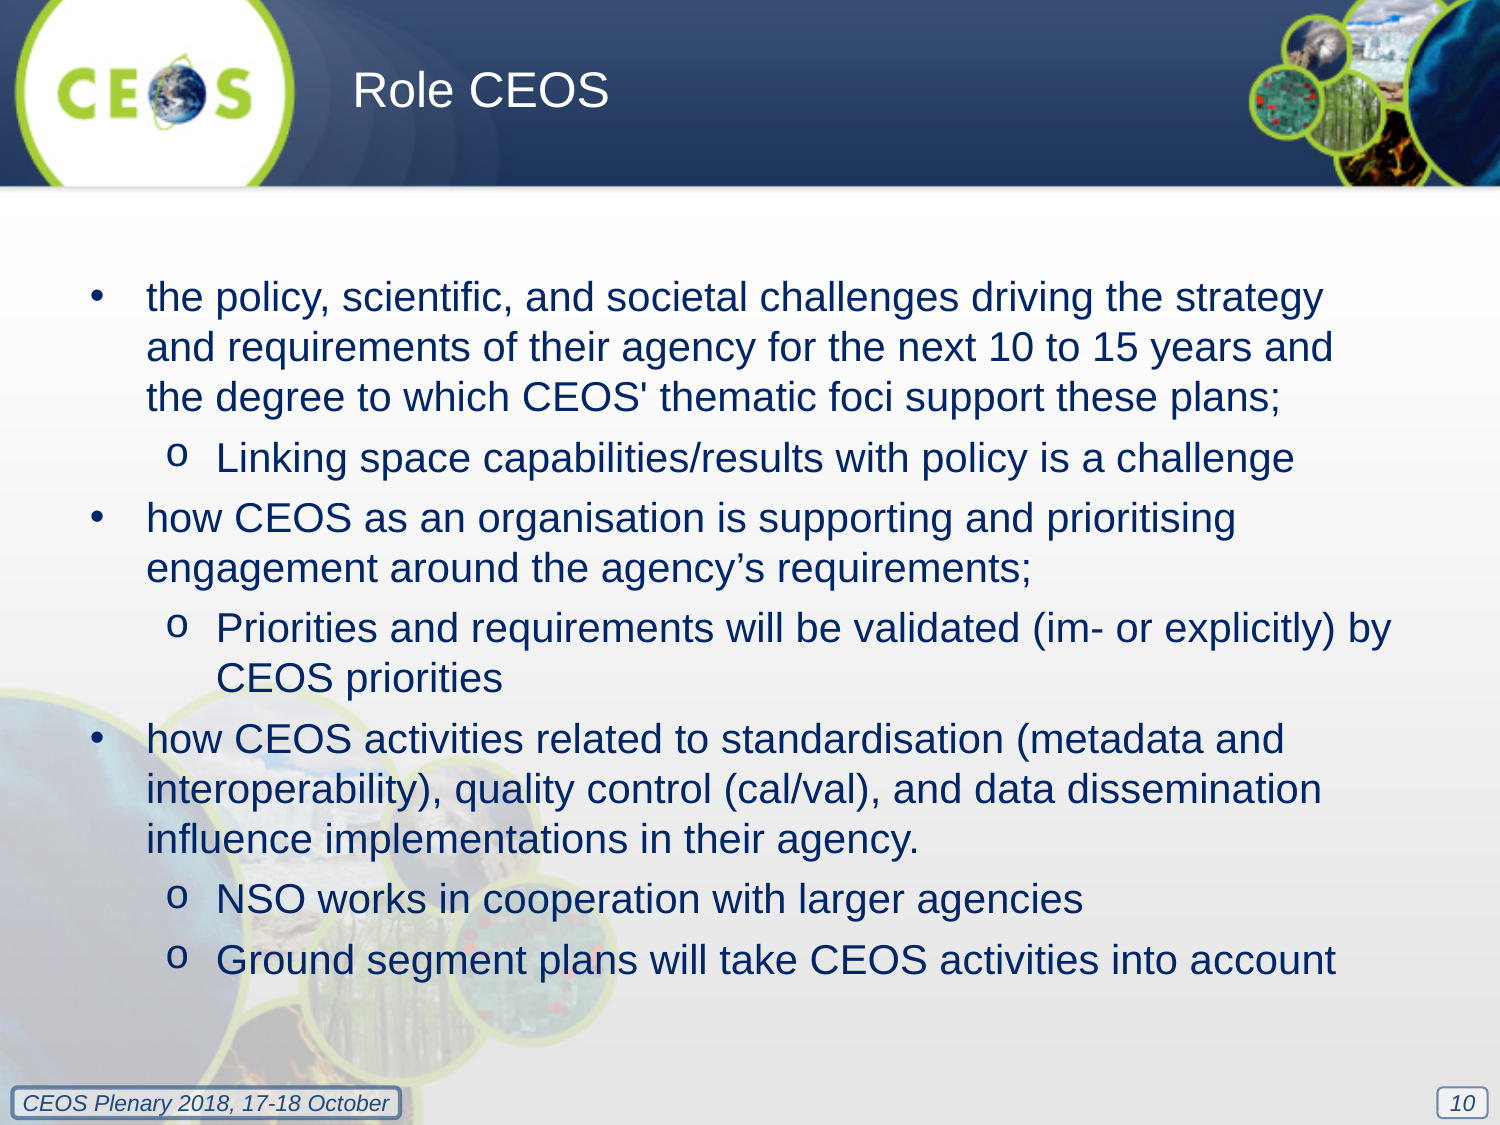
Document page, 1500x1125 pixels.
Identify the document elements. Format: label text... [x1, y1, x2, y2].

picture [0, 0, 1500, 1125]
list Role CEOS [337, 50, 1150, 138]
slide_number 10 [1436, 1086, 1489, 1120]
list the policy, scientific, and societal challenges driving the strategy and requirements of their agency for the next 10 to 15 years and the degree to which CEOS' thematic foci support these plans; Linking space capabilities/results with policy is a challenge how CEOS as an organisation is supporting and prioritising engagement around the agency’s requirements; Priorities and requirements will be validated (im- or explicitly) by CEOS priorities how CEOS activities related to standardisation (metadata and interoperability), quality control (cal/val), and data dissemination influence implementations in their agency. NSO works in cooperation with larger agencies Ground segment plans will take CEOS activities into account [75, 262, 1413, 1038]
